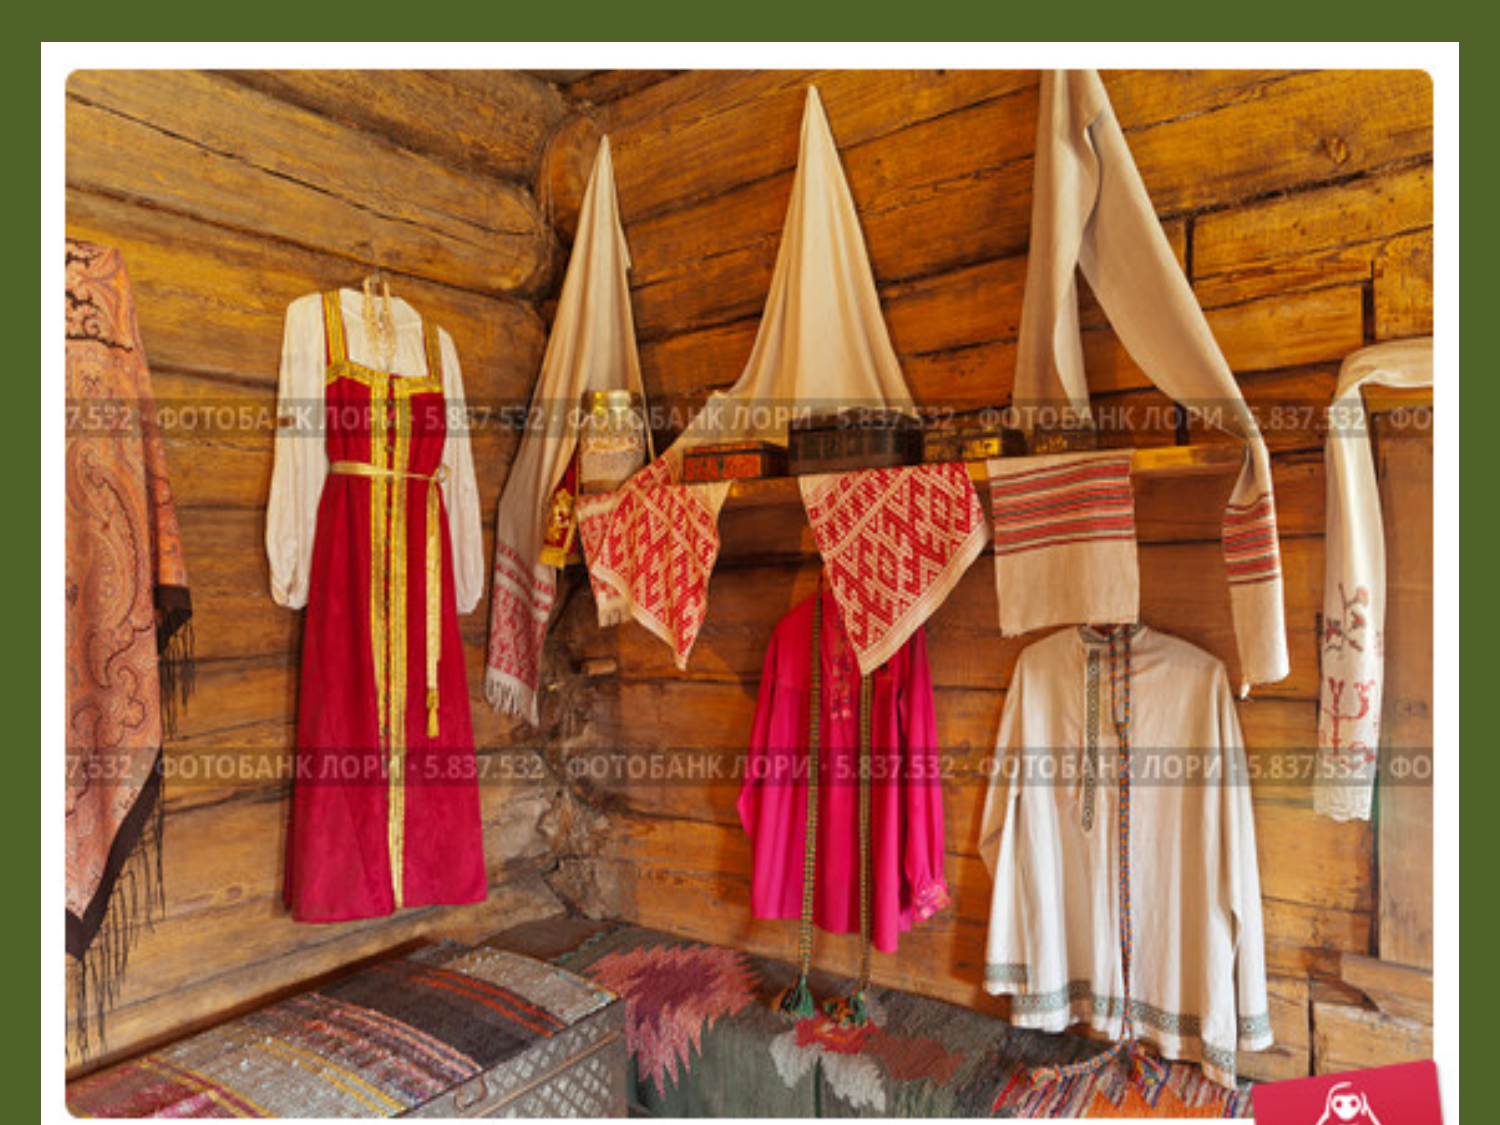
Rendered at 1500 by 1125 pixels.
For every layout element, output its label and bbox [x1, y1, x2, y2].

list [41, 42, 1459, 1125]
